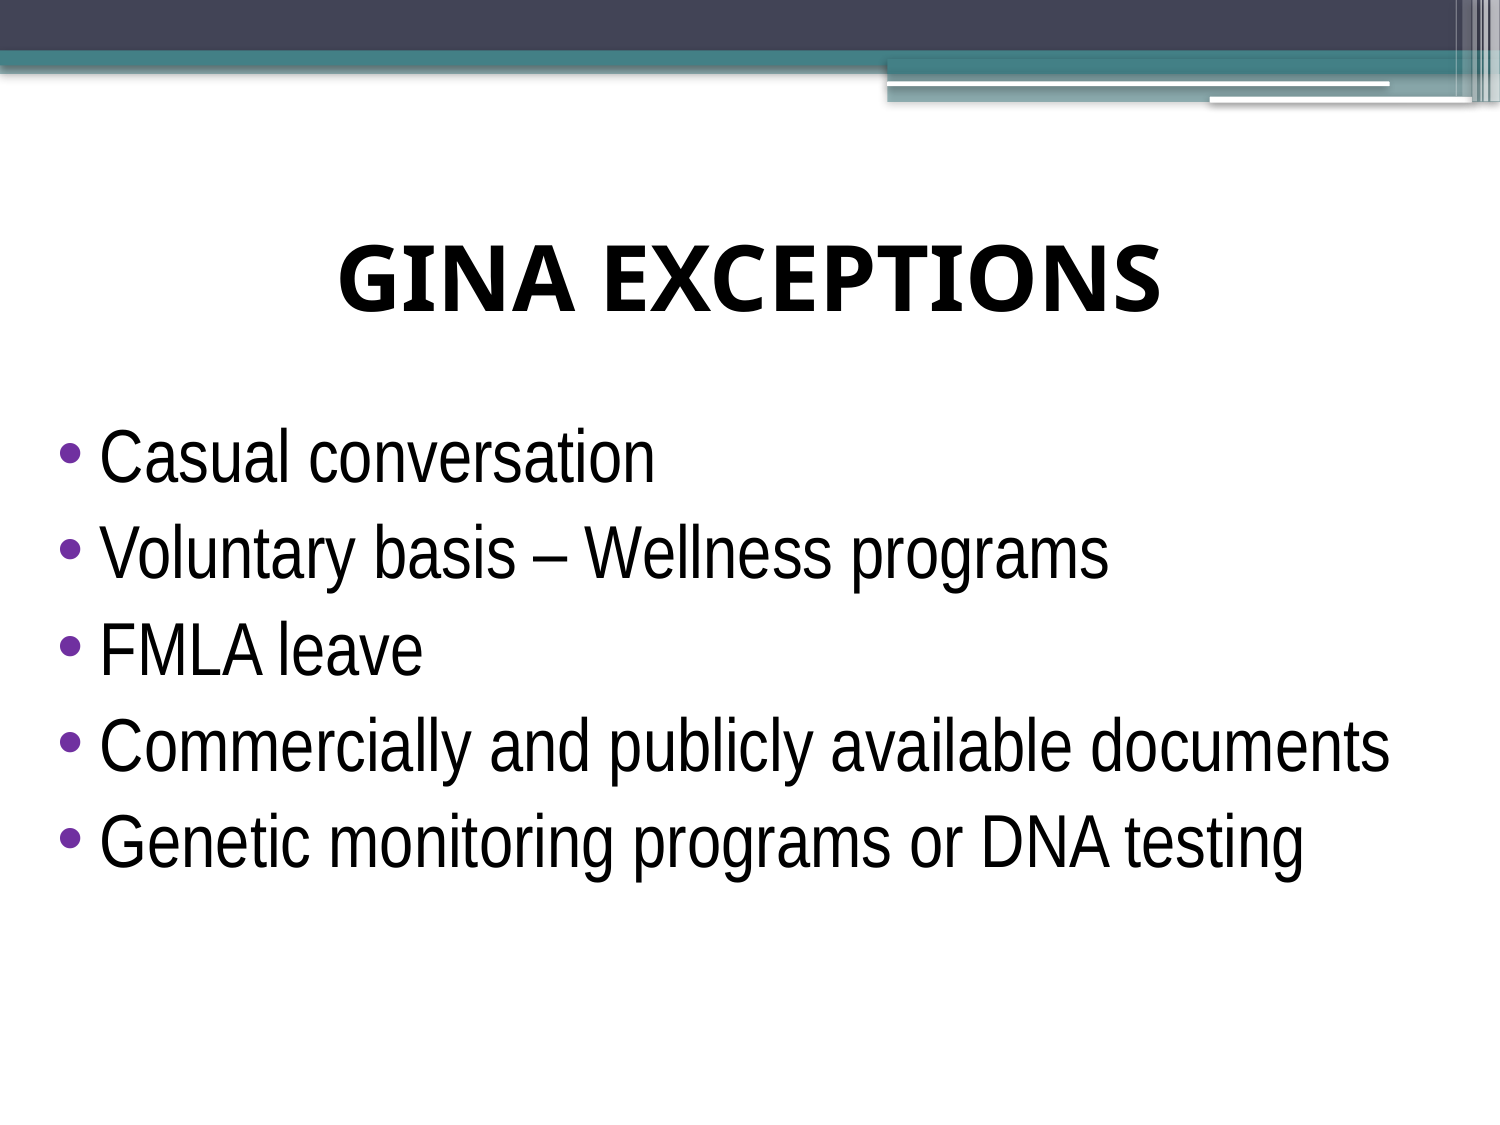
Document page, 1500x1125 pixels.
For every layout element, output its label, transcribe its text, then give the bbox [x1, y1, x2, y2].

title GINA EXCEPTIONS [74, 187, 1426, 363]
list Casual conversation Voluntary basis – Wellness programs FMLA leave Commercially and publicly available documents Genetic monitoring programs or DNA testing [24, 399, 1449, 863]
